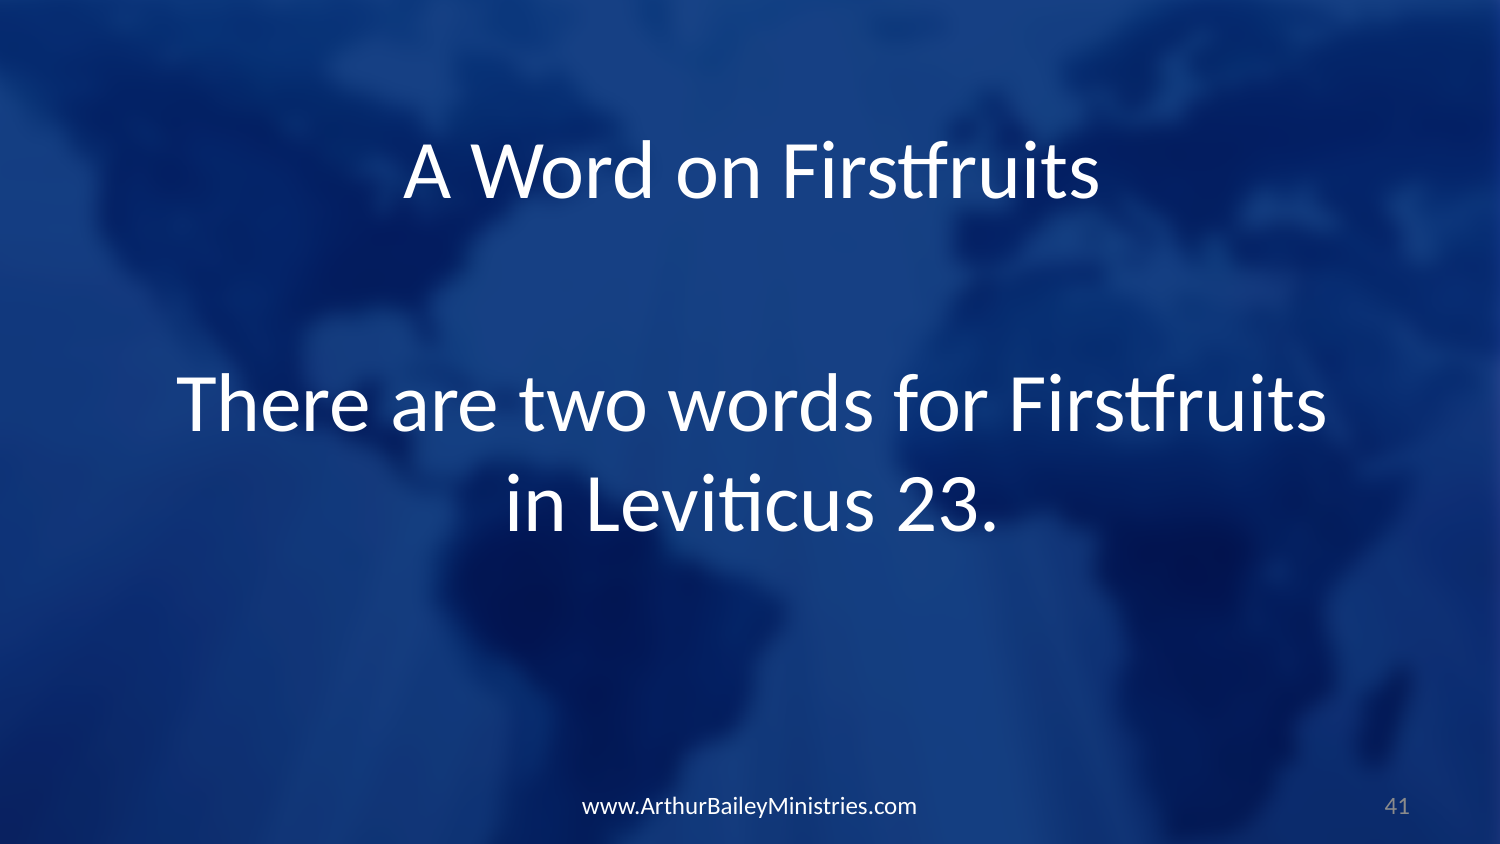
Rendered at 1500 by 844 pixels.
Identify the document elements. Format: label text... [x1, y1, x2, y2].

list A Word on Firstfruits There are two words for Firstfruits in Leviticus 23. [151, 107, 1355, 741]
slide_number 41 [1074, 782, 1425, 827]
picture [0, 0, 1500, 844]
footer www.ArthurBaileyMinistries.com [512, 782, 988, 827]
